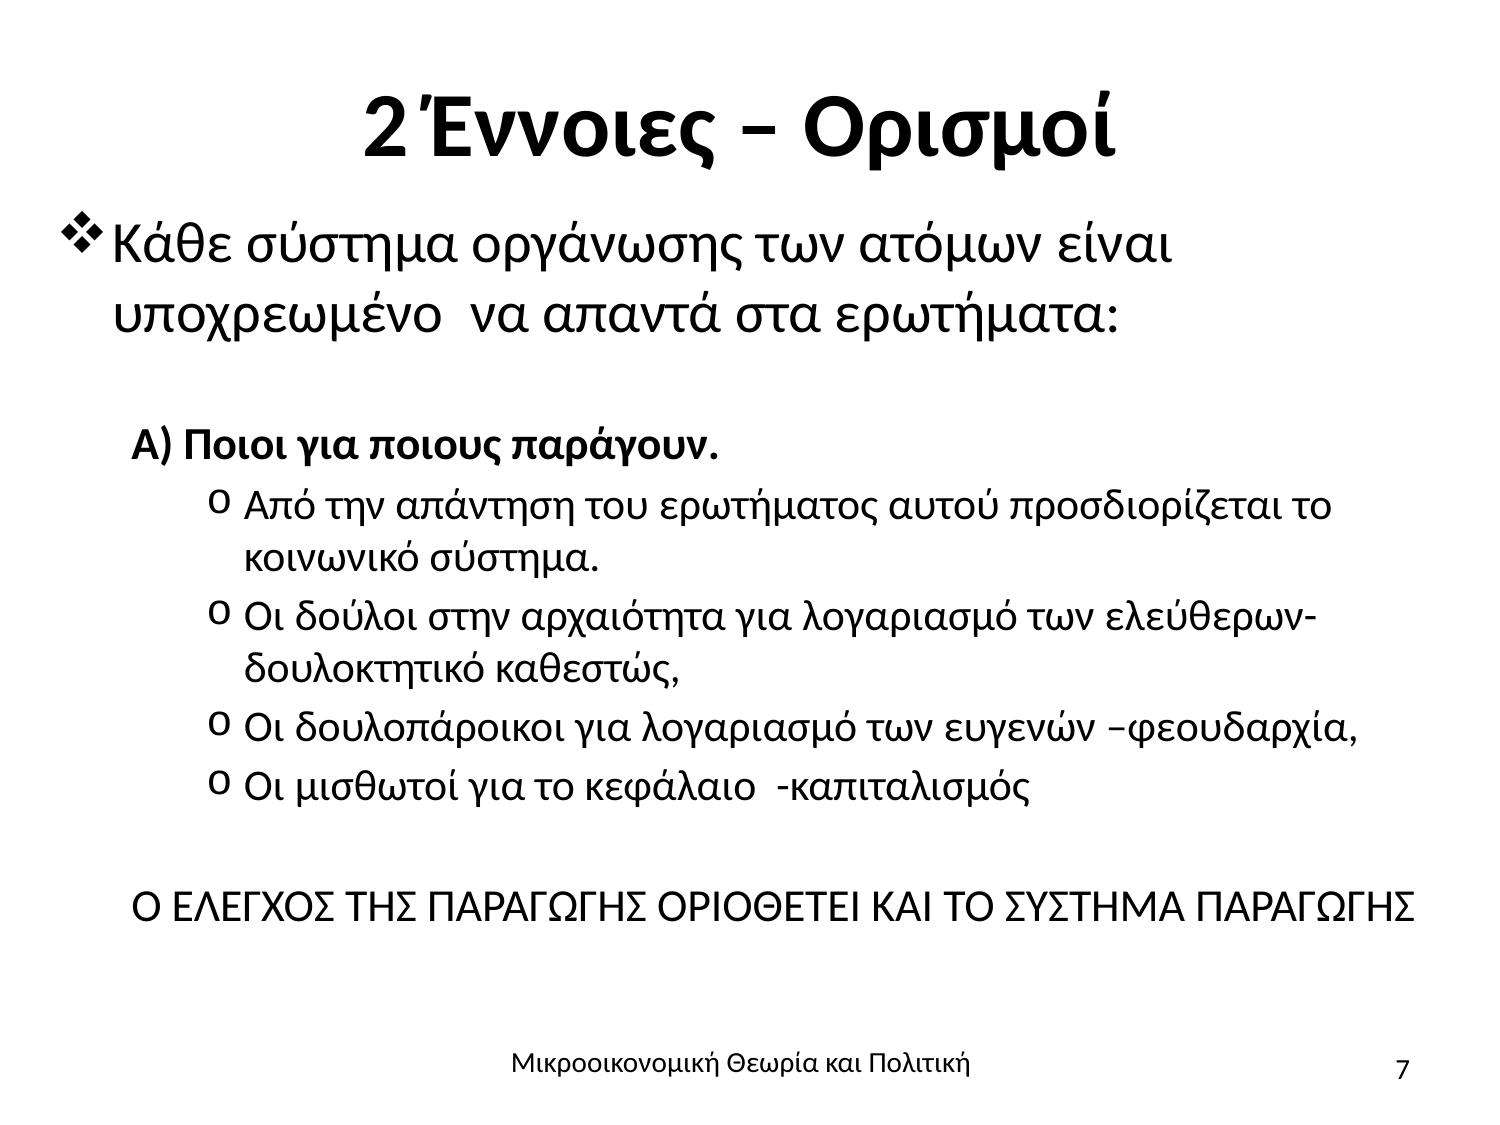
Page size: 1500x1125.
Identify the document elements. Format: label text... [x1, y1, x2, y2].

text_box 7 [1074, 1042, 1425, 1103]
list Κάθε σύστημα οργάνωσης των ατόμων είναι υποχρεωμένο να απαντά στα ερωτήματα: Α) Ποιοι για ποιους παράγουν. Από την απάντηση του ερωτήματος αυτού προσδιορίζεται το κοινωνικό σύστημα. Οι δούλοι στην αρχαιότητα για λογαριασμό των ελεύθερων- δουλοκτητικό καθεστώς, Οι δουλοπάροικοι για λογαριασμό των ευγενών –φεουδαρχία, Οι μισθωτοί για το κεφάλαιο -καπιταλισμός Ο ΕΛΕΓΧΟΣ ΤΗΣ ΠΑΡΑΓΩΓΗΣ ΟΡΙΟΘΕΤΕΙ ΚΑΙ ΤΟ ΣΥΣΤΗΜΑ ΠΑΡΑΓΩΓΗΣ [41, 197, 1447, 982]
text_box Μικροοικονομική Θεωρία και Πολιτική [392, 1035, 1091, 1119]
title 2 Έννοιες – Ορισμοί [75, 42, 1425, 197]
